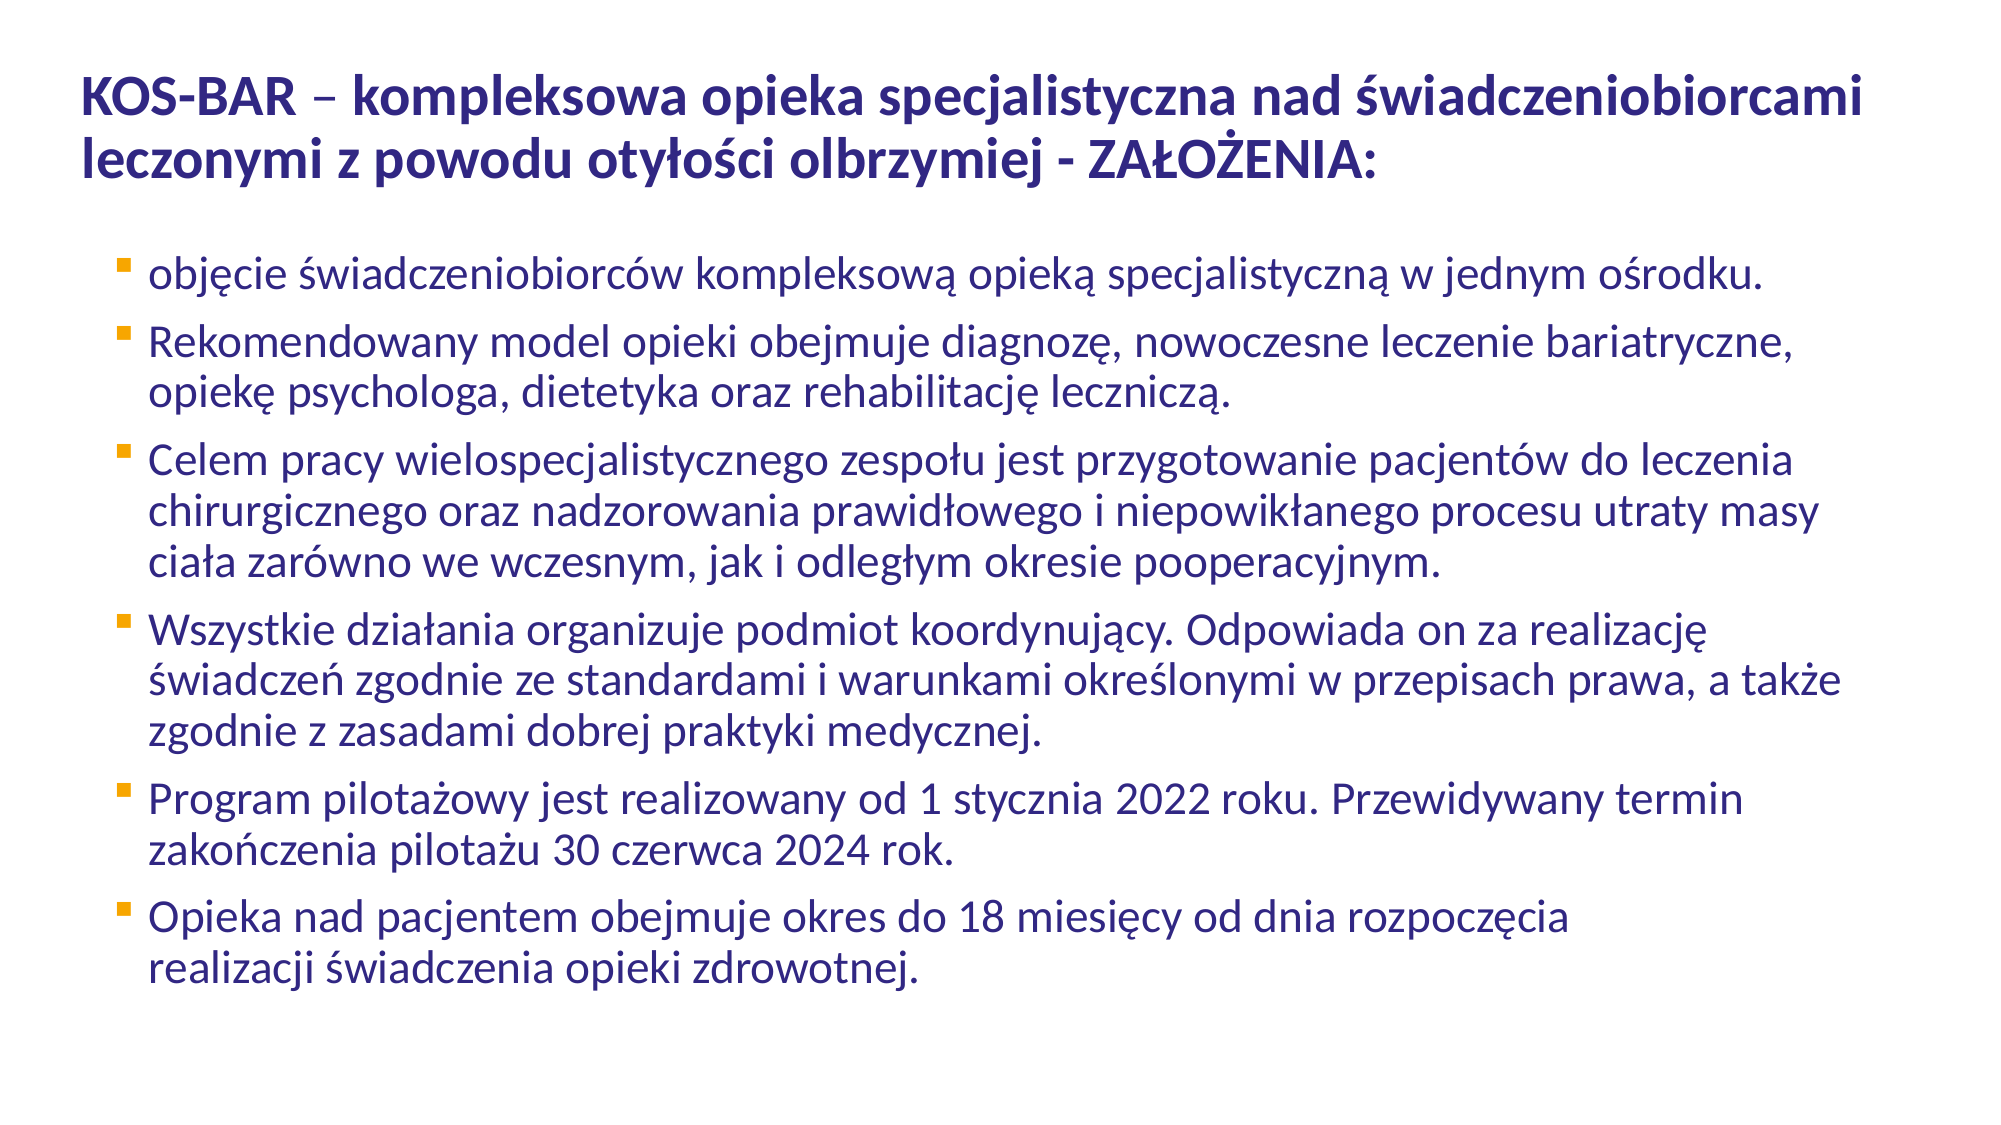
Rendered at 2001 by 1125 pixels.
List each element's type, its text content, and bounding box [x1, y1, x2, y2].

list objęcie świadczeniobiorców kompleksową opieką specjalistyczną w jednym ośrodku. Rekomendowany model opieki obejmuje diagnozę, nowoczesne leczenie bariatryczne, opiekę psychologa, dietetyka oraz rehabilitację leczniczą. Celem pracy wielospecjalistycznego zespołu jest przygotowanie pacjentów do leczenia chirurgicznego oraz nadzorowania prawidłowego i niepowikłanego procesu utraty masy ciała zarówno we wczesnym, jak i odległym okresie pooperacyjnym. Wszystkie działania organizuje podmiot koordynujący. Odpowiada on za realizację świadczeń zgodnie ze standardami i warunkami określonymi w przepisach prawa, a także zgodnie z zasadami dobrej praktyki medycznej. Program pilotażowy jest realizowany od 1 stycznia 2022 roku. Przewidywany termin zakończenia pilotażu 30 czerwca 2024 rok. Opieka nad pacjentem obejmuje okres do 18 miesięcy od dnia rozpoczęcia realizacji świadczenia opieki zdrowotnej. [98, 241, 1863, 1014]
title KOS-BAR – kompleksowa opieka specjalistyczna nad świadczeniobiorcami leczonymi z powodu otyłości olbrzymiej - ZAŁOŻENIA: [66, 36, 1945, 220]
